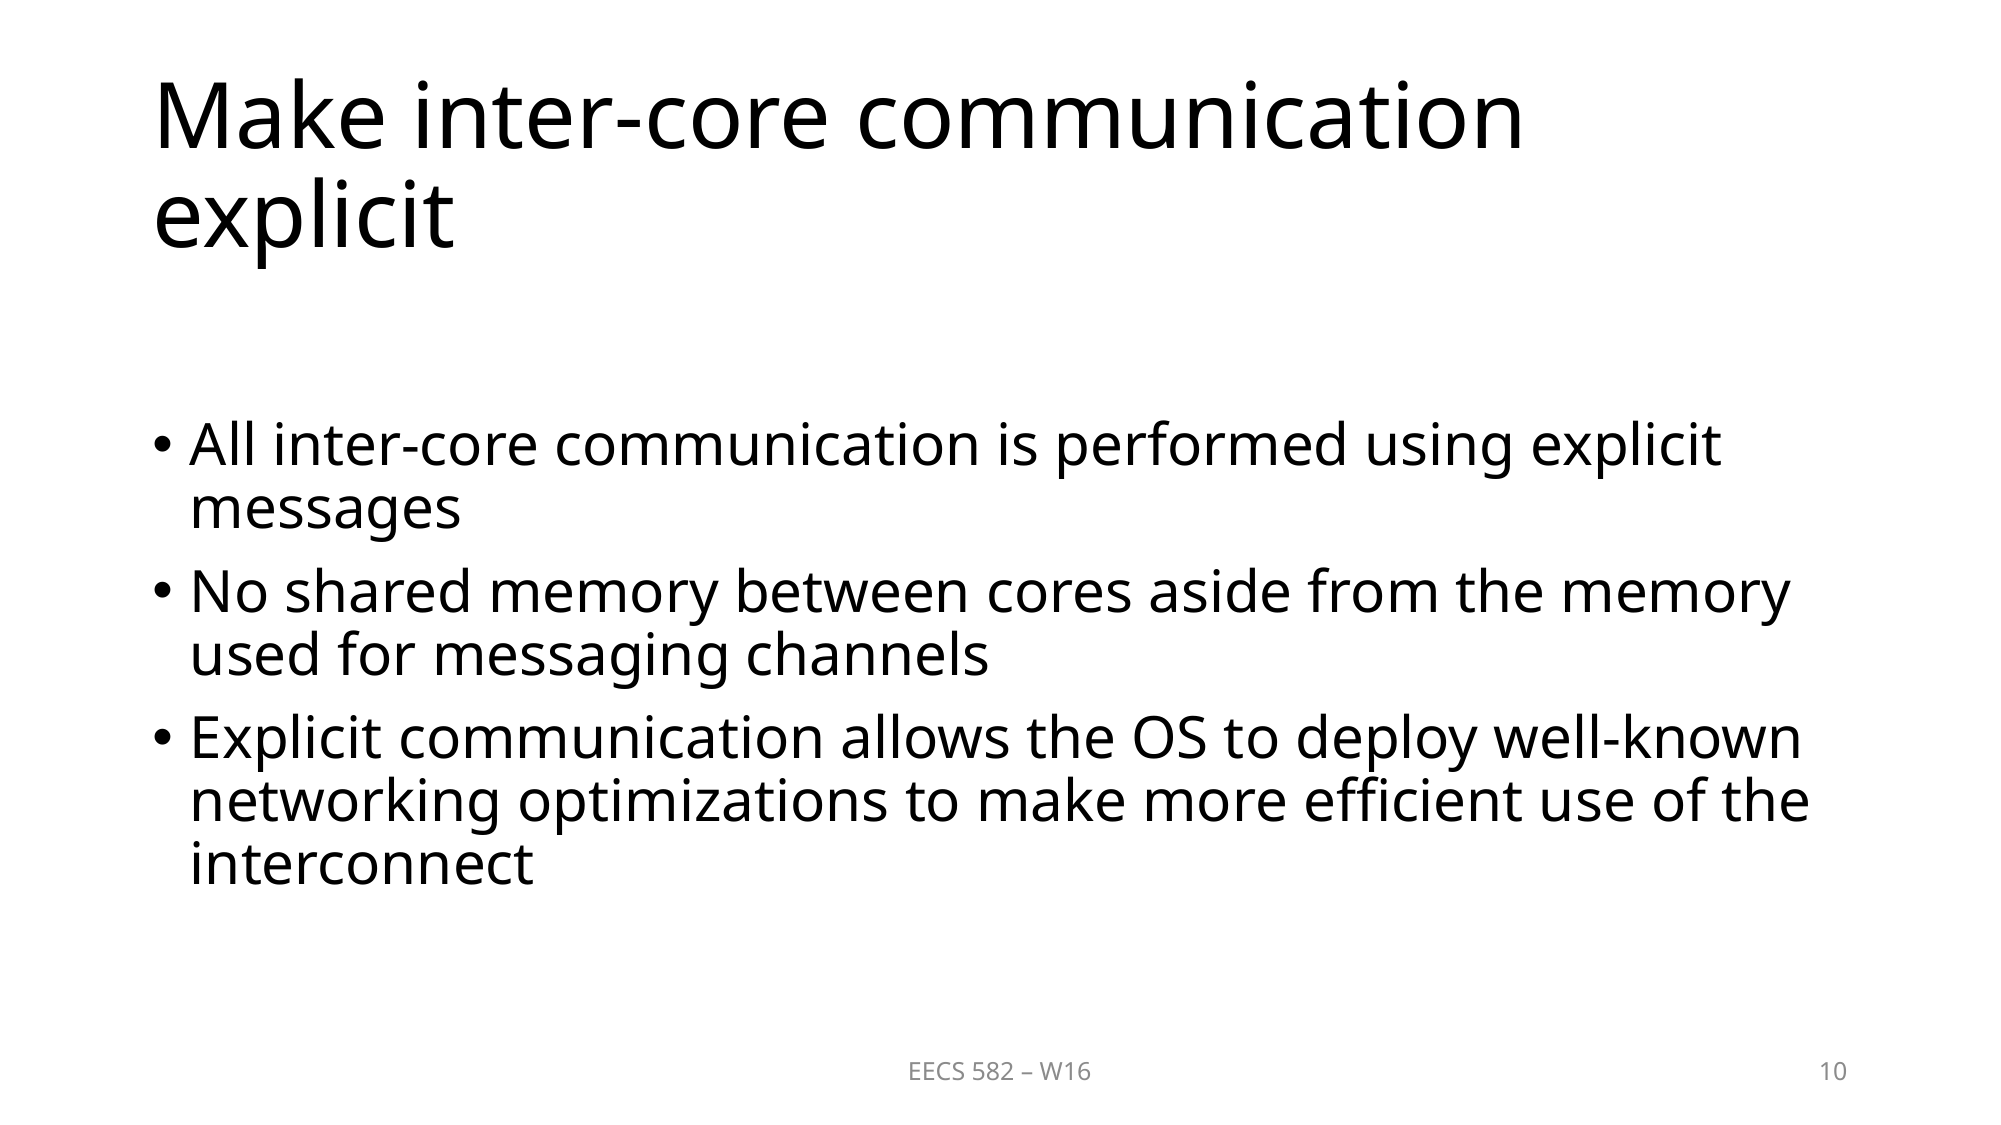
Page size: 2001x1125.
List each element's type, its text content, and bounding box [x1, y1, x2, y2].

title Make inter-core communication explicit [137, 59, 1863, 278]
footer EECS 582 – W16 [662, 1042, 1338, 1103]
slide_number 10 [1412, 1042, 1863, 1103]
list All inter-core communication is performed using explicit messages No shared memory between cores aside from the memory used for messaging channels Explicit communication allows the OS to deploy well-known networking optimizations to make more efficient use of the interconnect [137, 299, 1863, 1014]
